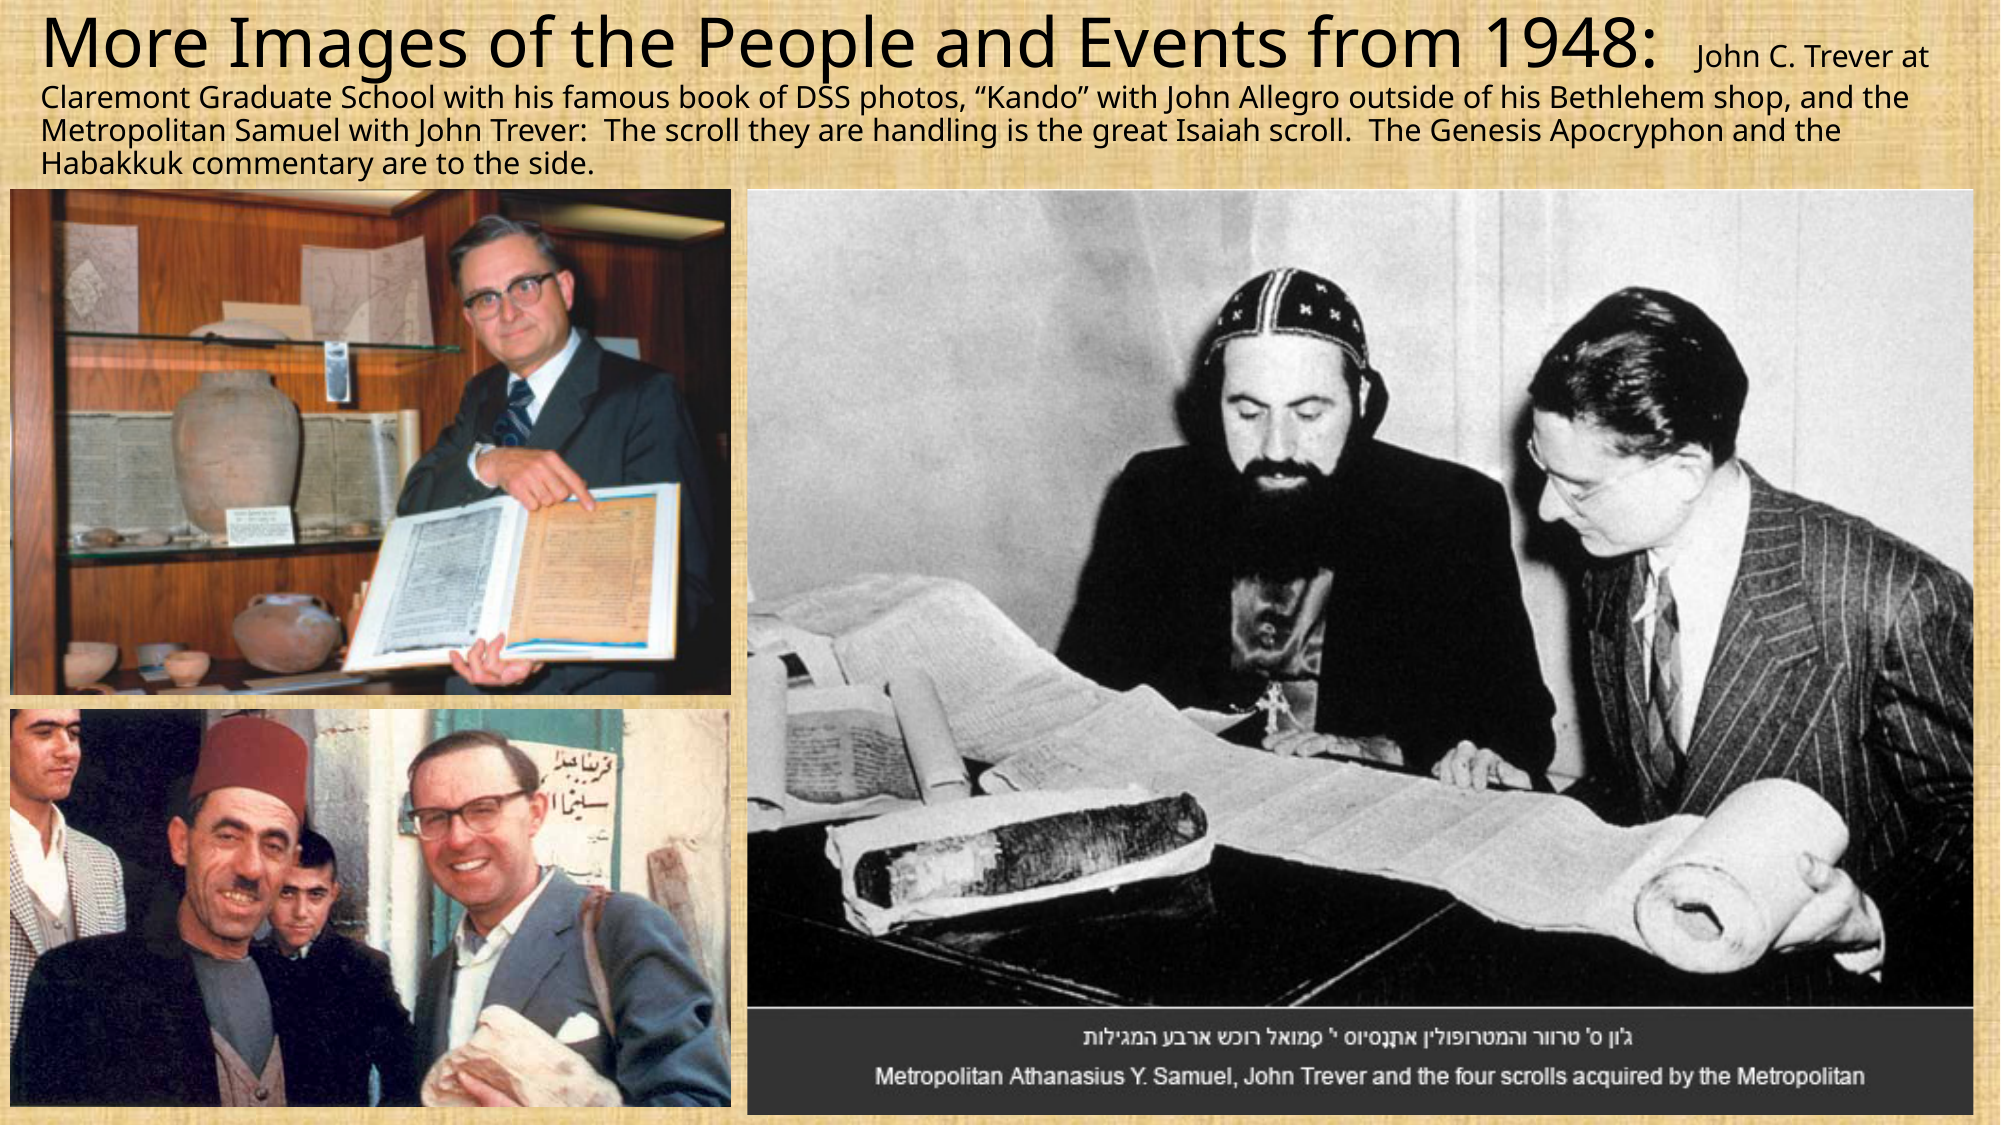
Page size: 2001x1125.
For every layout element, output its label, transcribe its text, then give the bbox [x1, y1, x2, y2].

picture [0, 0, 2001, 1125]
title More Images of the People and Events from 1948: John C. Trever at Claremont Graduate School with his famous book of DSS photos, “Kando” with John Allegro outside of his Bethlehem shop, and the Metropolitan Samuel with John Trever: The scroll they are handling is the great Isaiah scroll. The Genesis Apocryphon and the Habakkuk commentary are to the side. [25, 0, 1974, 190]
